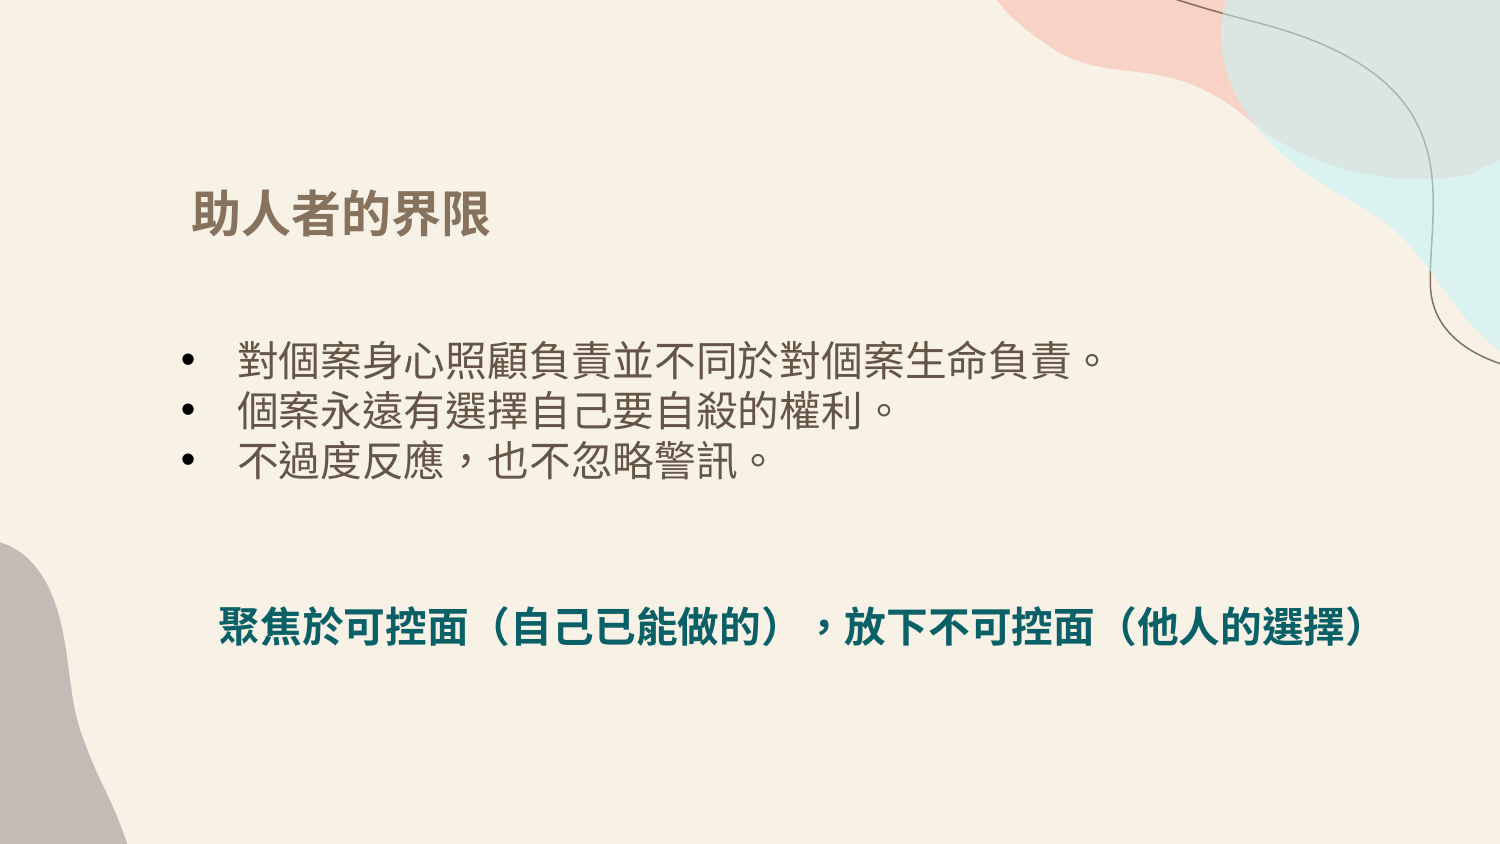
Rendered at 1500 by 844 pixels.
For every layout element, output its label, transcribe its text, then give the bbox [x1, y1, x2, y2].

text_box 聚焦於可控面（自己已能做的），放下不可控面（他人的選擇） [203, 593, 1407, 659]
text_box 對個案身心照顧負責並不同於對個案生命負責。 個案永遠有選擇自己要自殺的權利。 不過度反應，也不忽略警訊。 [166, 326, 1432, 542]
title 助人者的界限 [176, 167, 1442, 245]
